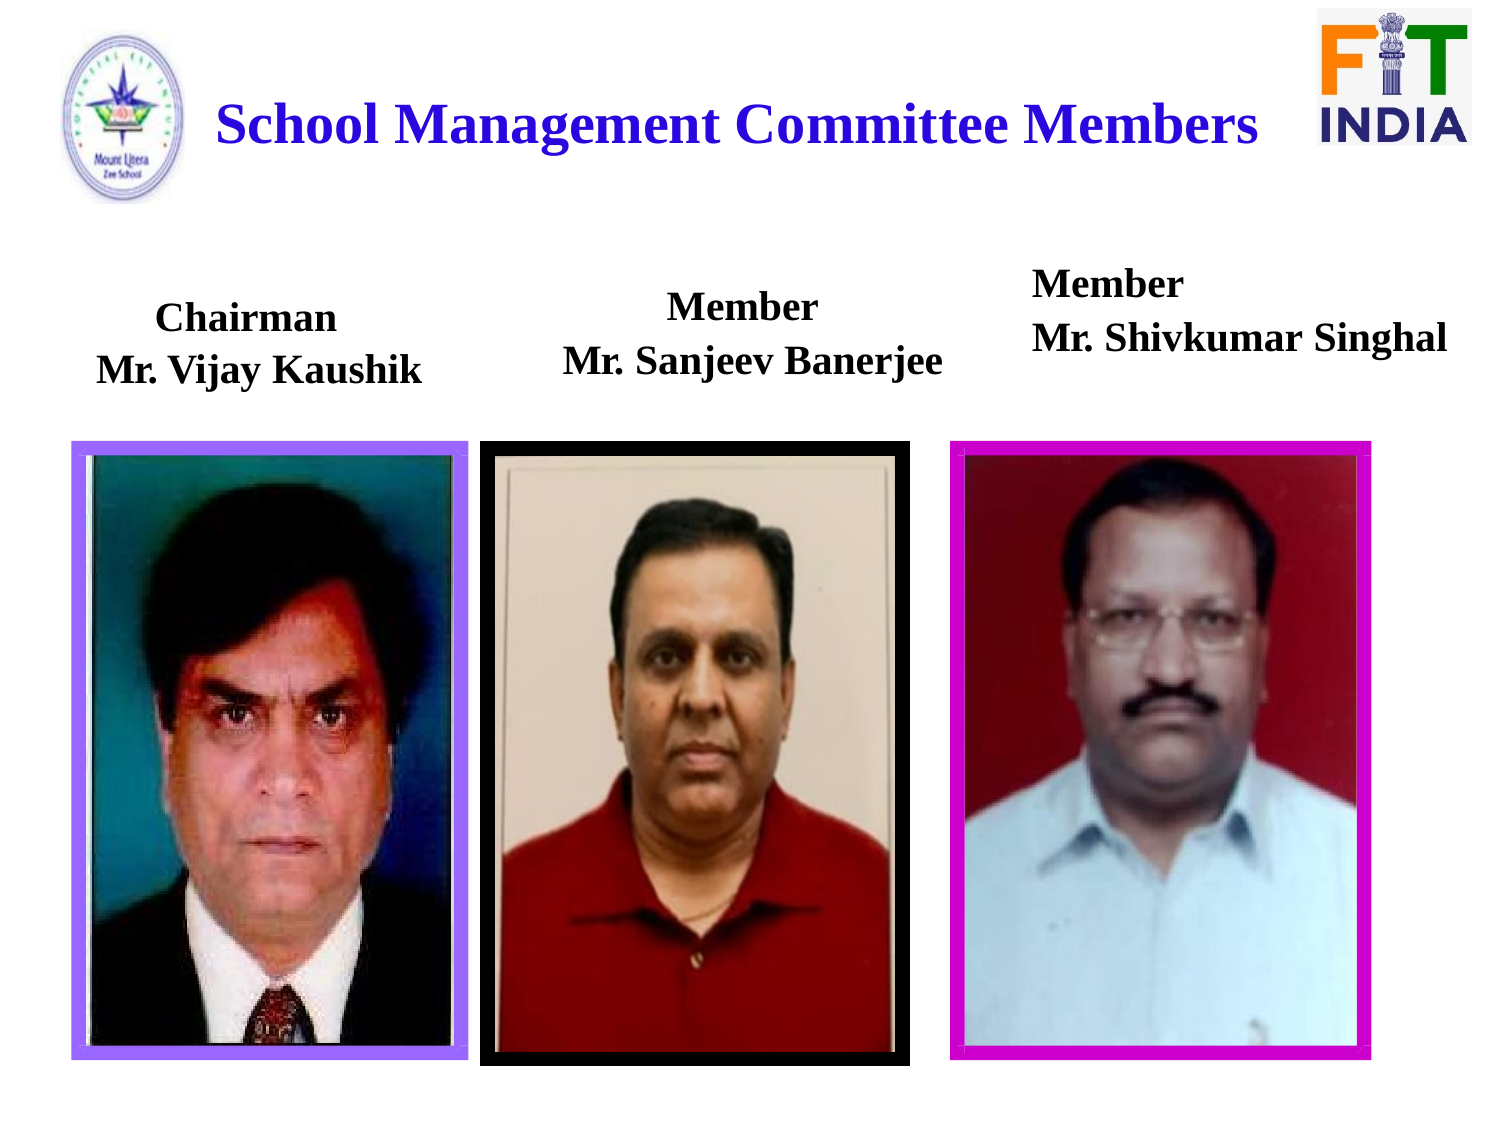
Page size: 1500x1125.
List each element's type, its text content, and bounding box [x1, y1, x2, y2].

title School Management Committee Members [213, 82, 1266, 273]
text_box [949, 440, 1372, 1061]
text_box Chairman Mr. Vijay Kaushik [93, 287, 429, 392]
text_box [71, 440, 469, 1061]
picture [1317, 7, 1472, 146]
text_box Member Mr. Sanjeev Banerjee [474, 274, 965, 383]
text_box [60, 29, 186, 204]
text_box Member Mr. Shivkumar Singhal [964, 252, 1472, 360]
picture [494, 455, 896, 1052]
